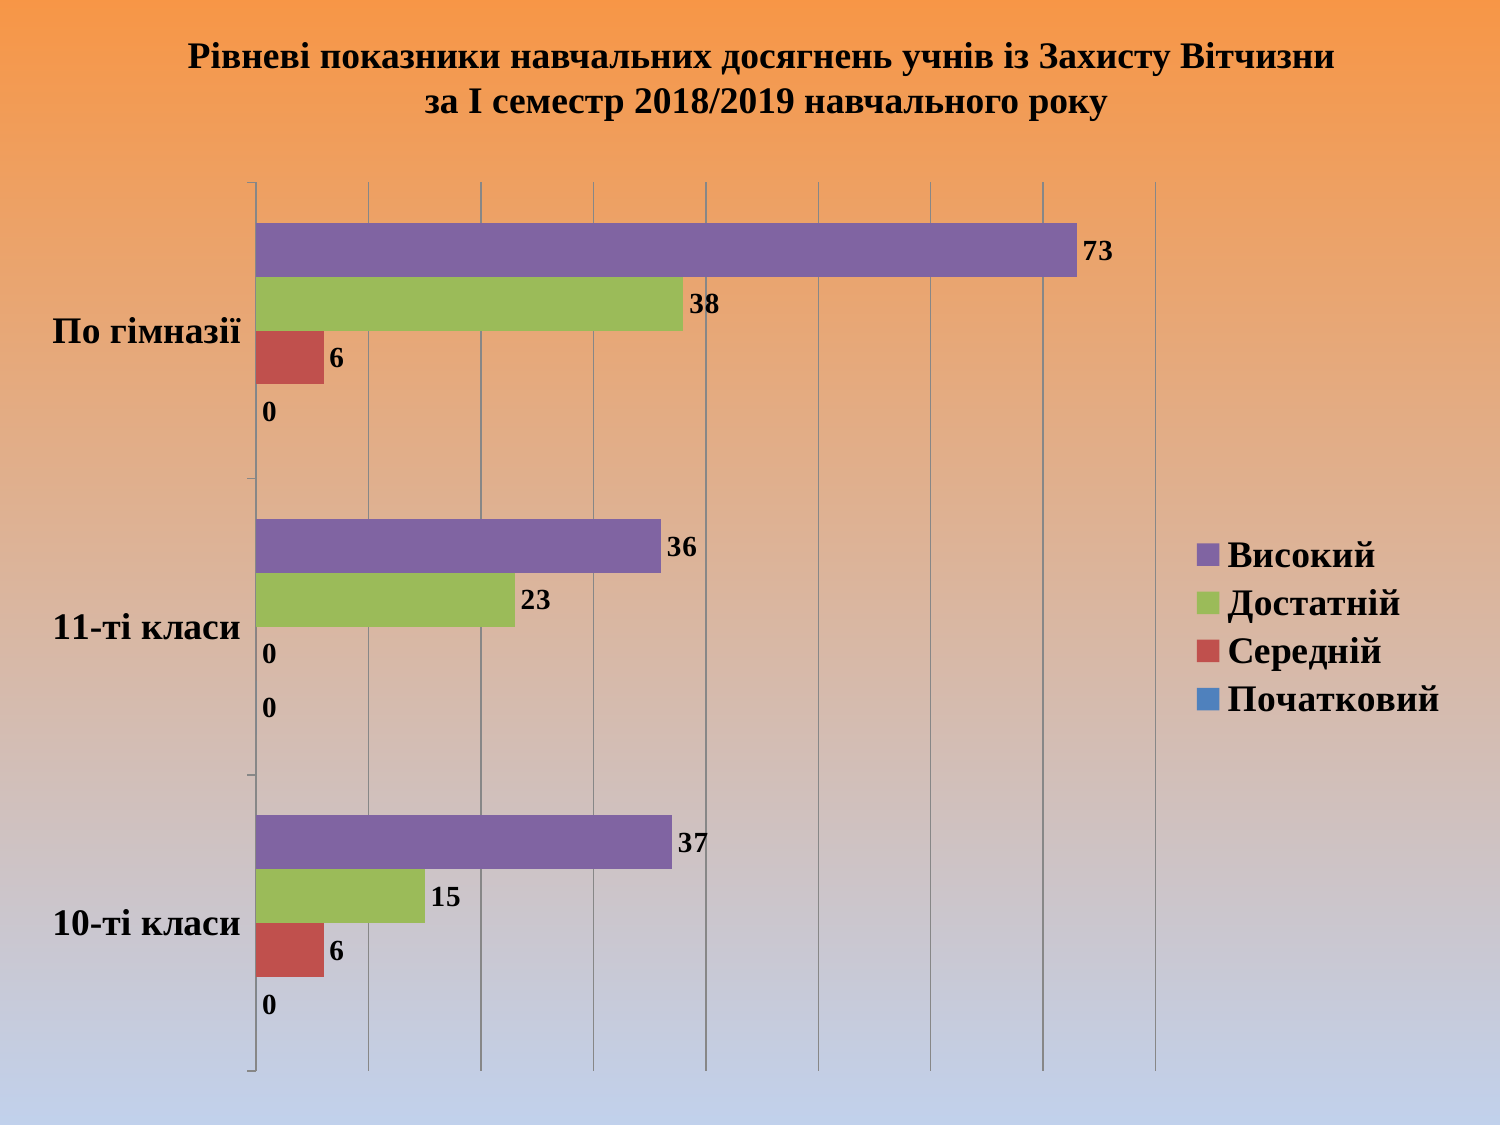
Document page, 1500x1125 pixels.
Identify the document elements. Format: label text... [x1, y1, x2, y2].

title Рівневі показники навчальних досягнень учнів із Захисту Вітчизни за І семестр 2018/2019 навчального року [70, 35, 1454, 118]
chart [23, 163, 1466, 1091]
